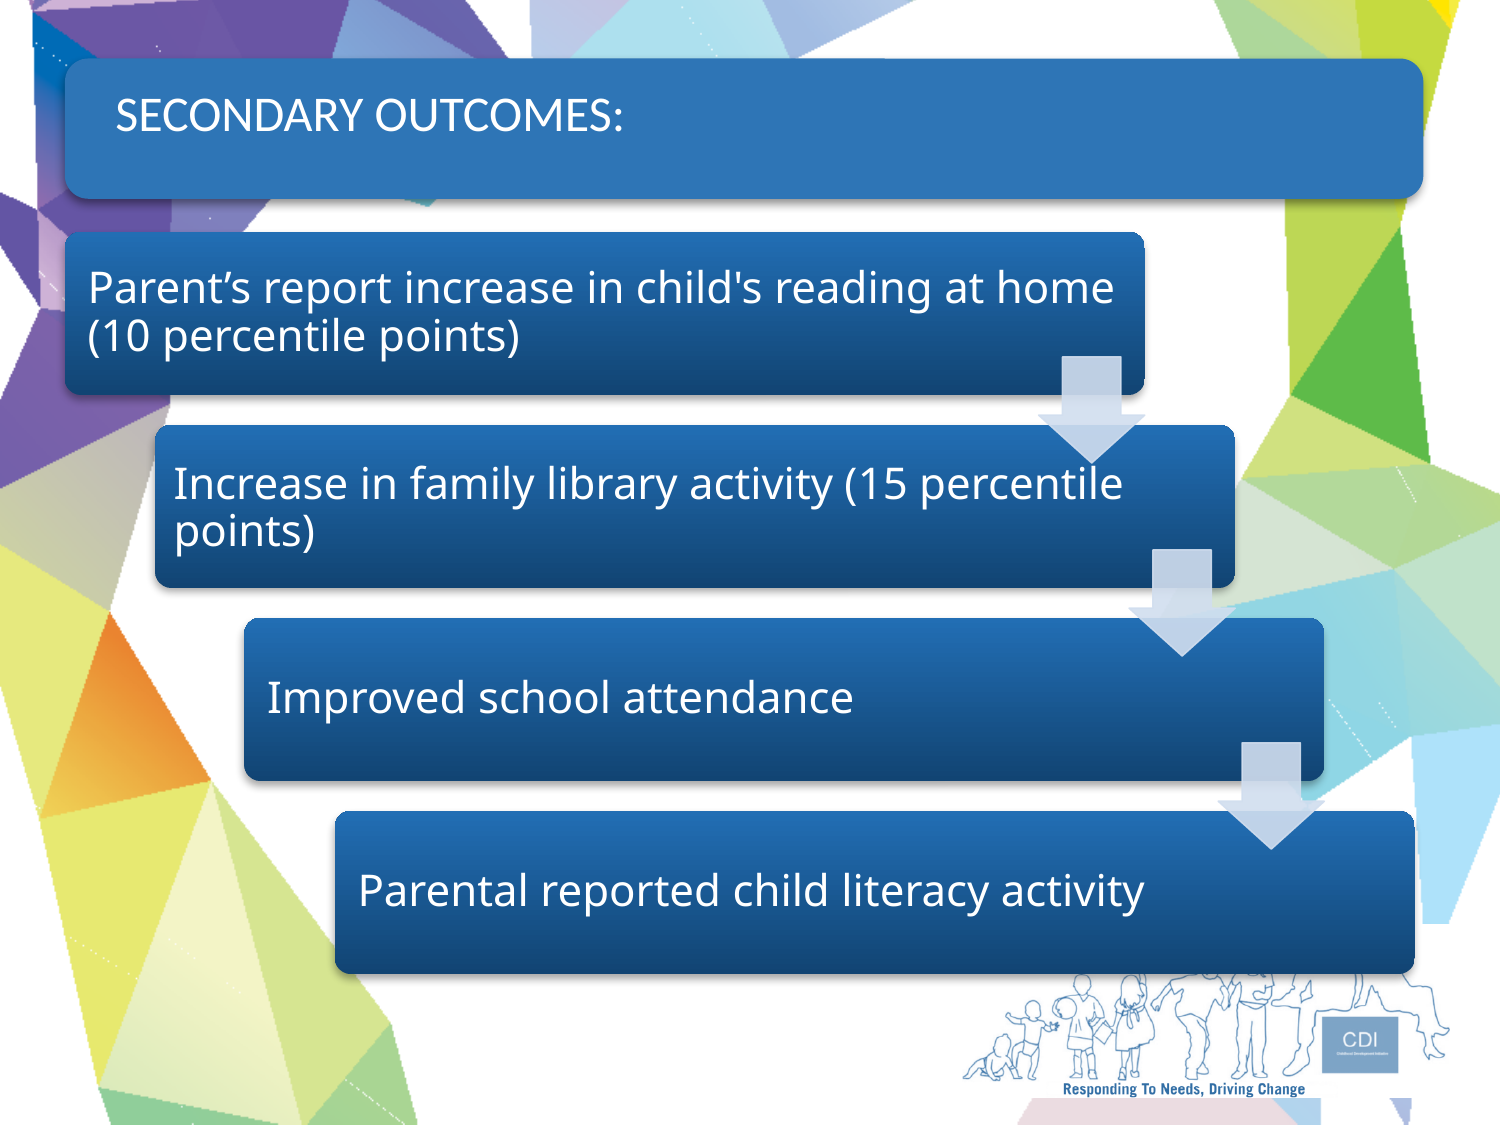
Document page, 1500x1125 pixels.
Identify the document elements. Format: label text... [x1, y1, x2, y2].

list SECONDARY OUTCOMES: [100, 74, 1436, 185]
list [64, 231, 1415, 975]
picture [0, 0, 1500, 1125]
